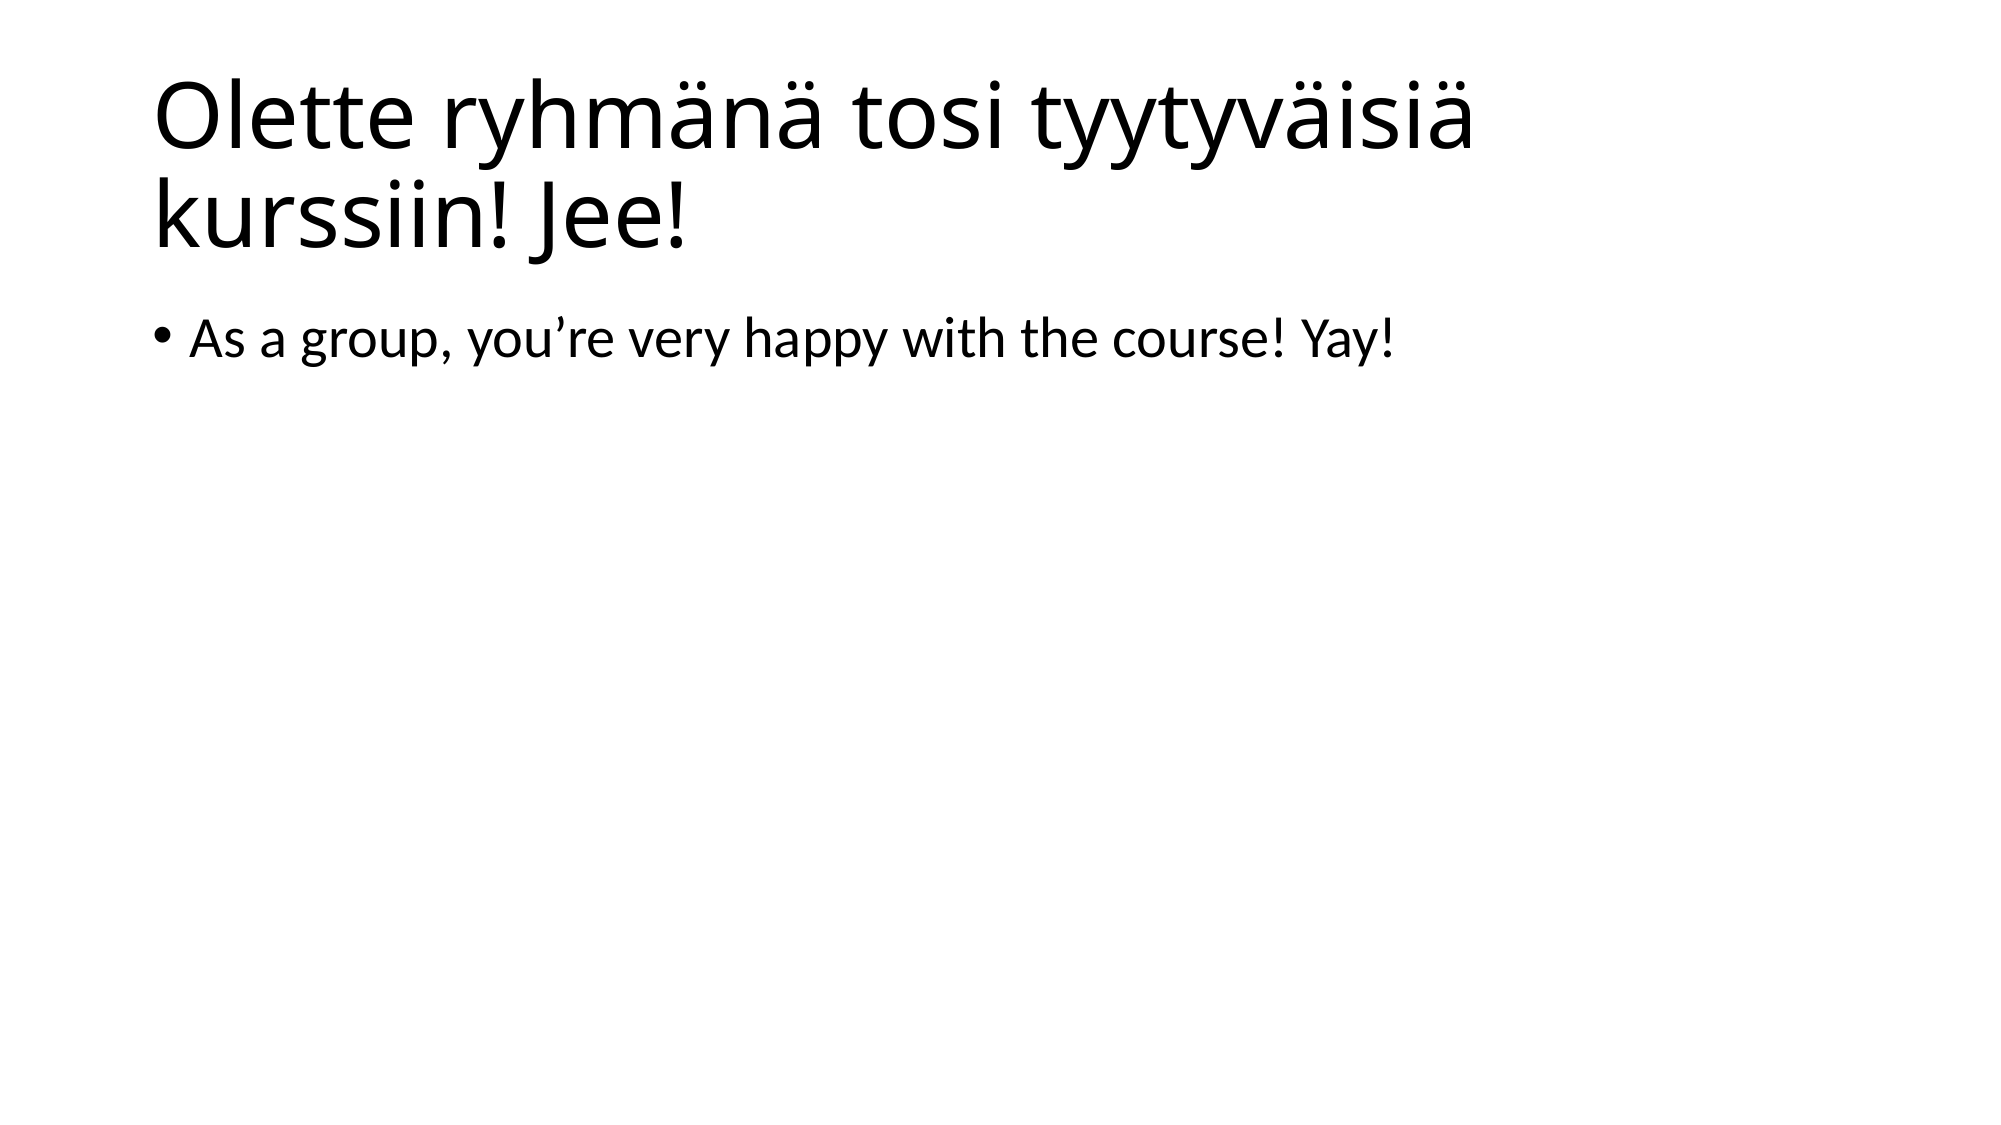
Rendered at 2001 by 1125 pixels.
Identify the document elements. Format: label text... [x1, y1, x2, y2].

title Olette ryhmänä tosi tyytyväisiä kurssiin! Jee! [137, 59, 1863, 278]
list As a group, you’re very happy with the course! Yay! [137, 299, 1863, 1014]
